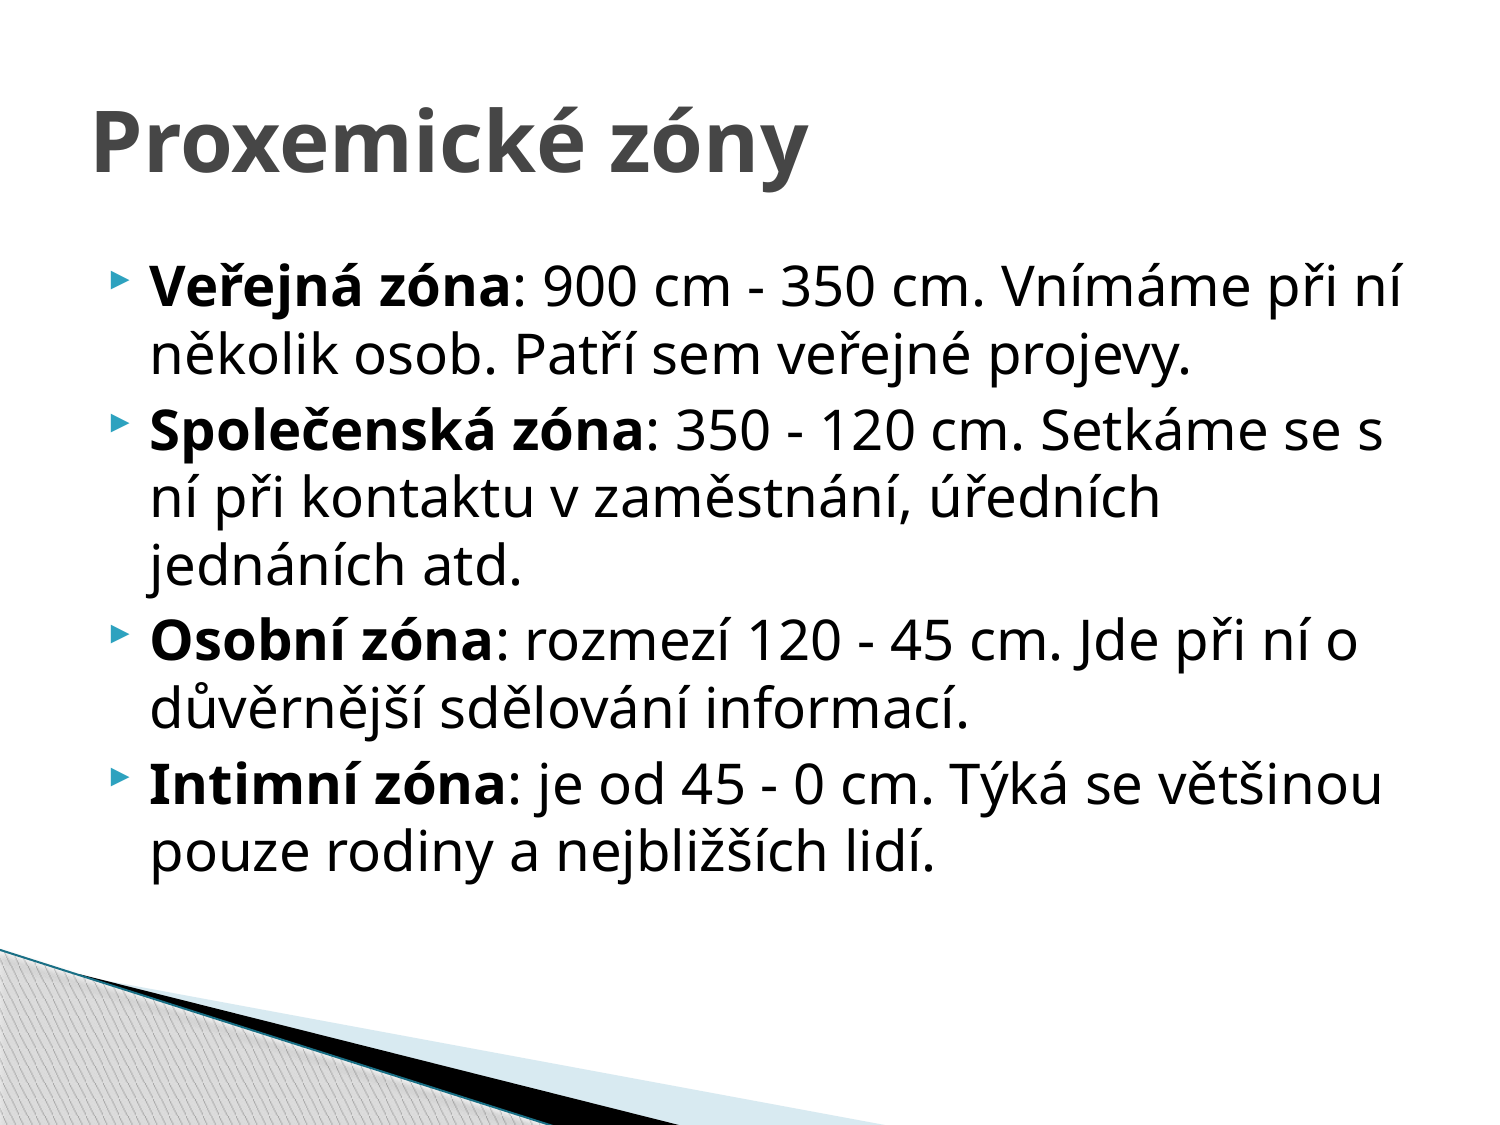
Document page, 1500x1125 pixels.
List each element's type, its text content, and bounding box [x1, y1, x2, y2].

title Proxemické zóny [75, 45, 1425, 233]
list Veřejná zóna: 900 cm - 350 cm. Vnímáme při ní několik osob. Patří sem veřejné projevy. Společenská zóna: 350 - 120 cm. Setkáme se s ní při kontaktu v zaměstnání, úředních jednáních atd. Osobní zóna: rozmezí 120 - 45 cm. Jde při ní o důvěrnější sdělování informací. Intimní zóna: je od 45 - 0 cm. Týká se většinou pouze rodiny a nejbližších lidí. [75, 243, 1425, 986]
